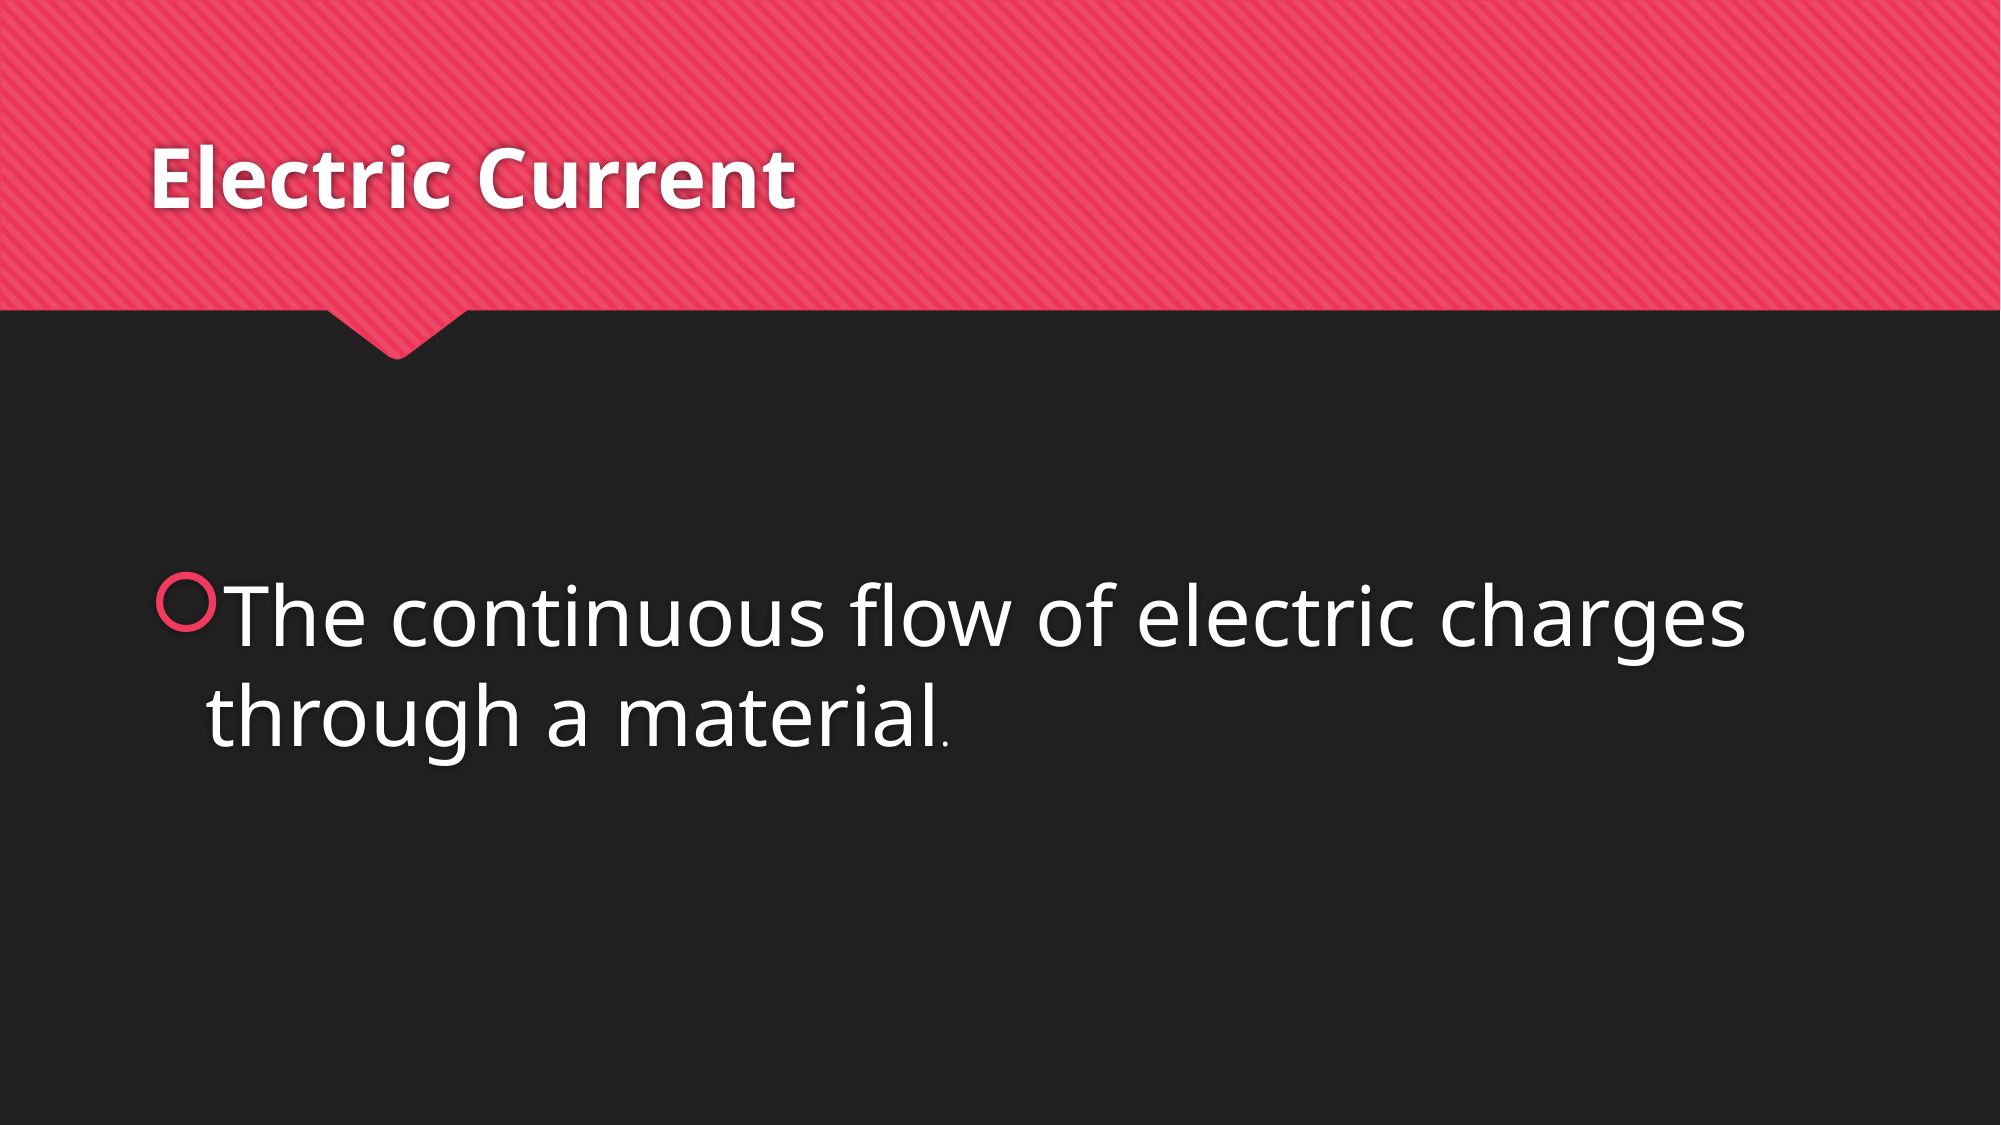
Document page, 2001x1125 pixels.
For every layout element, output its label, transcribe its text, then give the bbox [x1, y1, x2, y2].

title Electric Current [132, 73, 1868, 233]
list The continuous flow of electric charges through a material. [134, 364, 1866, 962]
